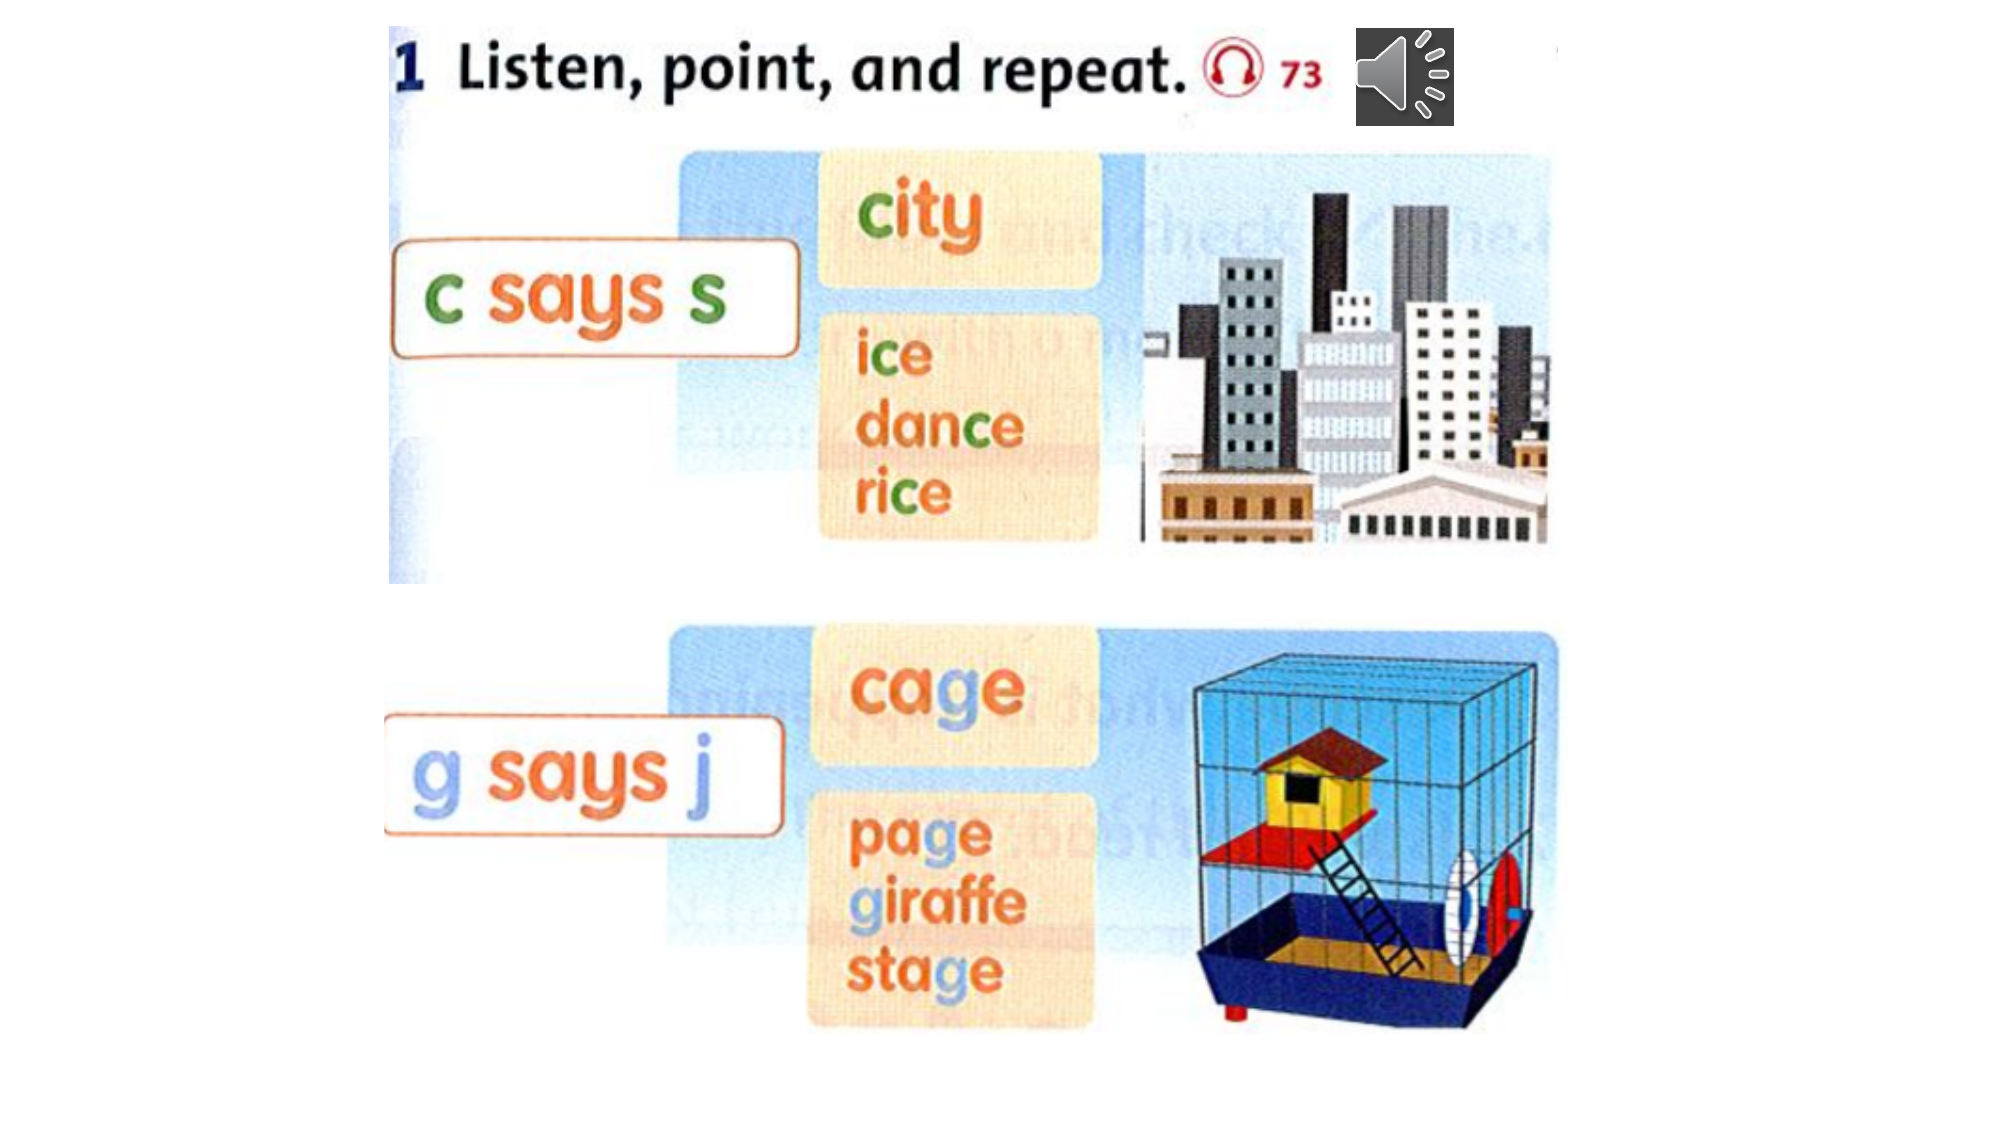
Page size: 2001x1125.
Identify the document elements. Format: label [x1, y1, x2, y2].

picture [388, 26, 1558, 584]
picture [384, 619, 1569, 1061]
